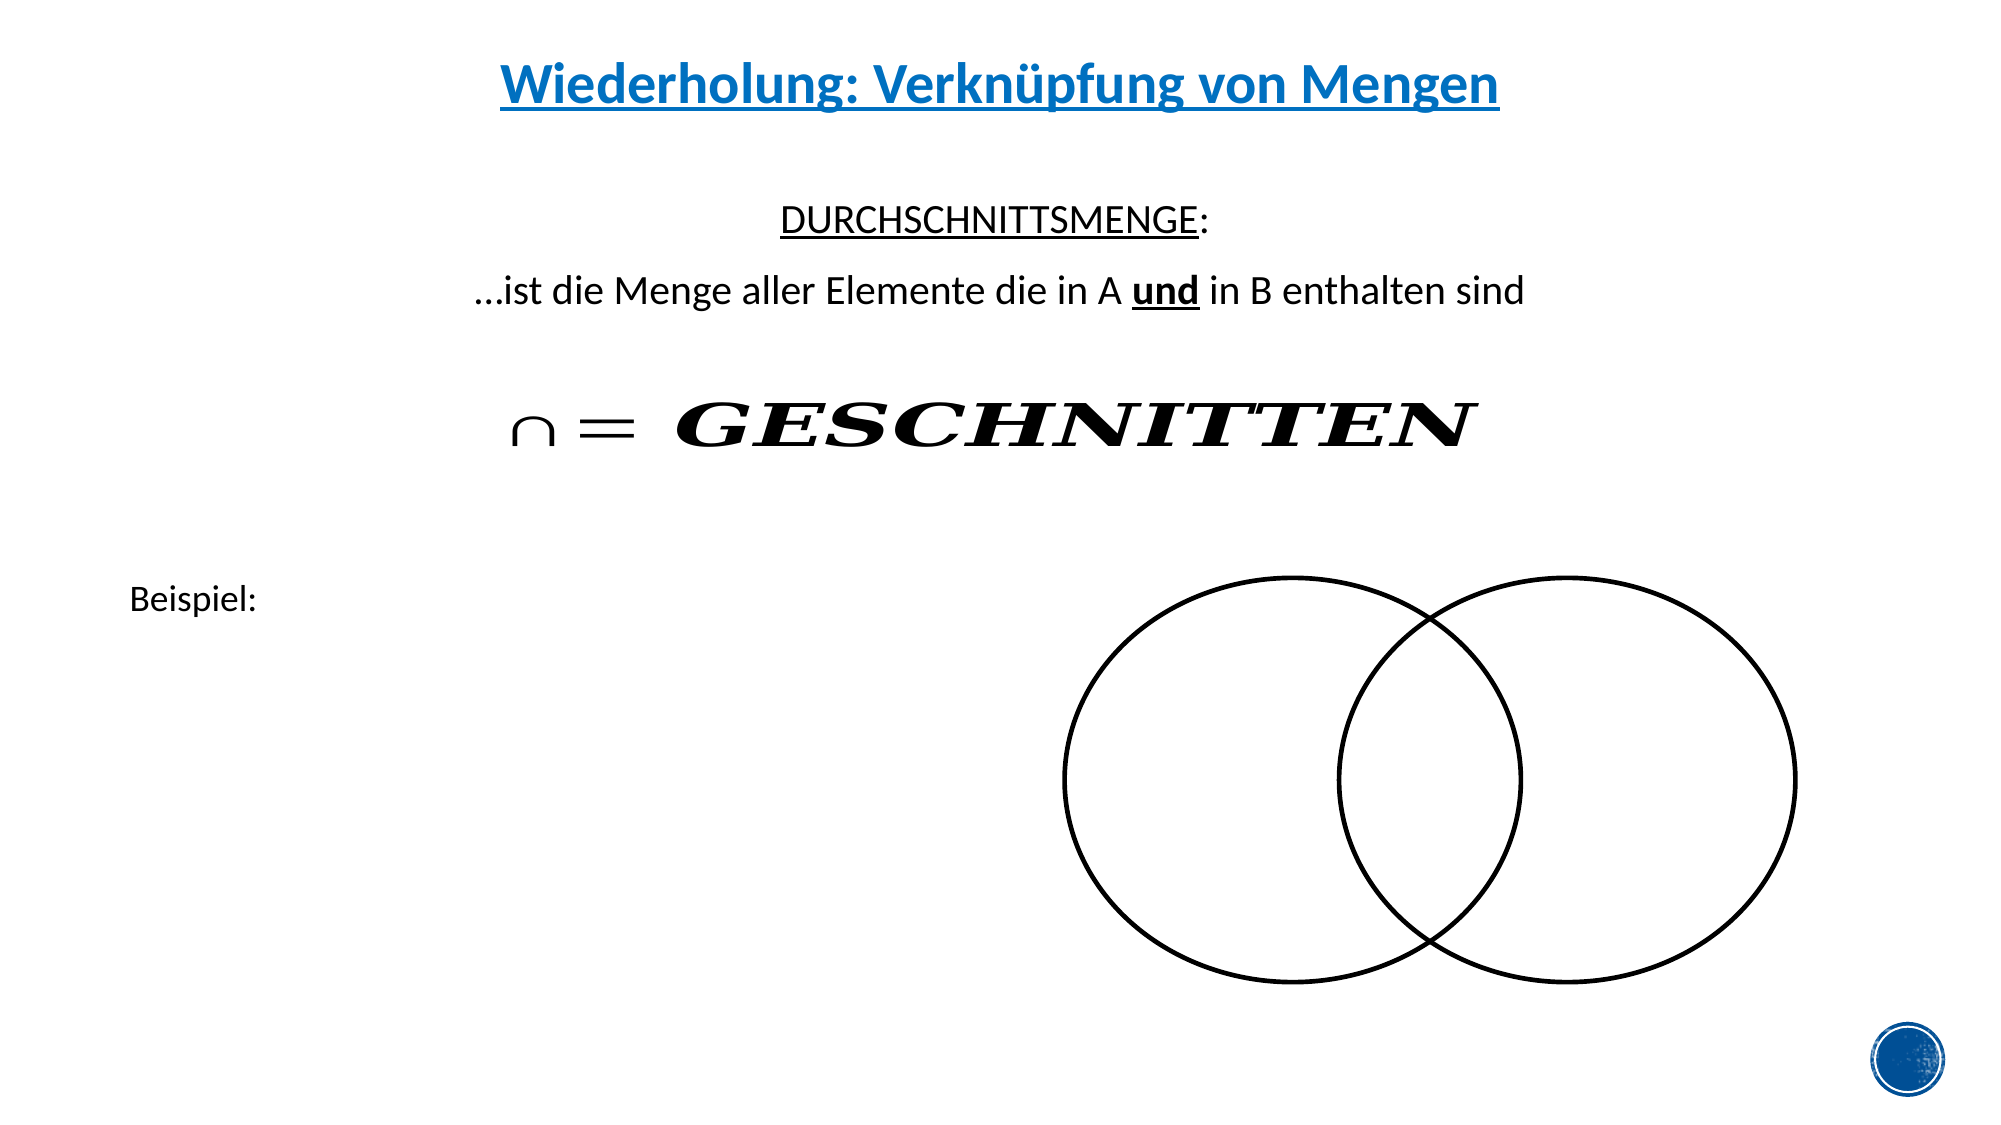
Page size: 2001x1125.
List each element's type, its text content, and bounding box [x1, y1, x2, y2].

text_box [1338, 576, 1797, 984]
text_box Wiederholung: Verknüpfung von Mengen [485, 37, 1515, 123]
text_box [1063, 576, 1430, 984]
